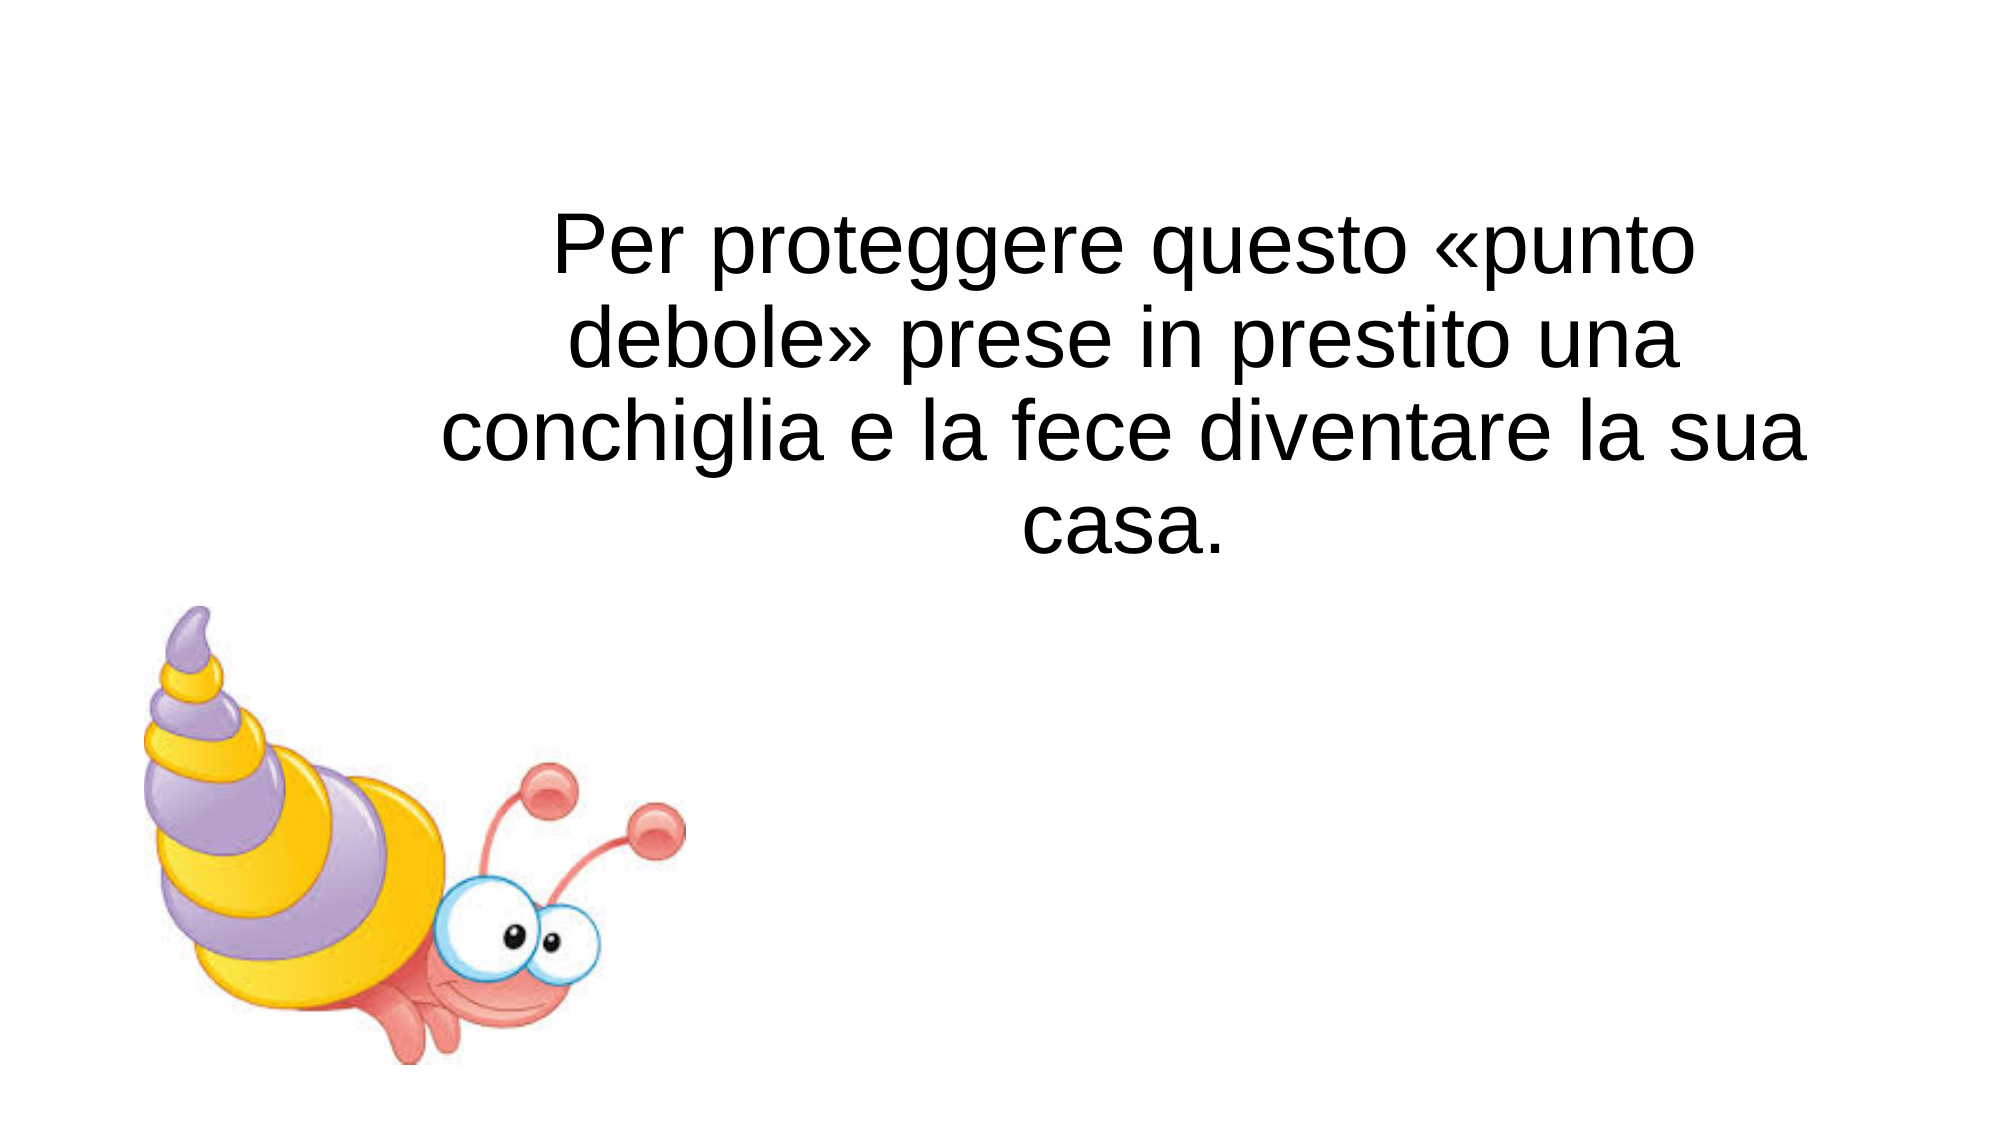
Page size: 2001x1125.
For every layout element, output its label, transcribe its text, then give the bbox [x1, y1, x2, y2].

picture [144, 606, 686, 1065]
title Per proteggere questo «punto debole» prese in prestito una conchiglia e la fece diventare la sua casa. [374, 187, 1875, 580]
